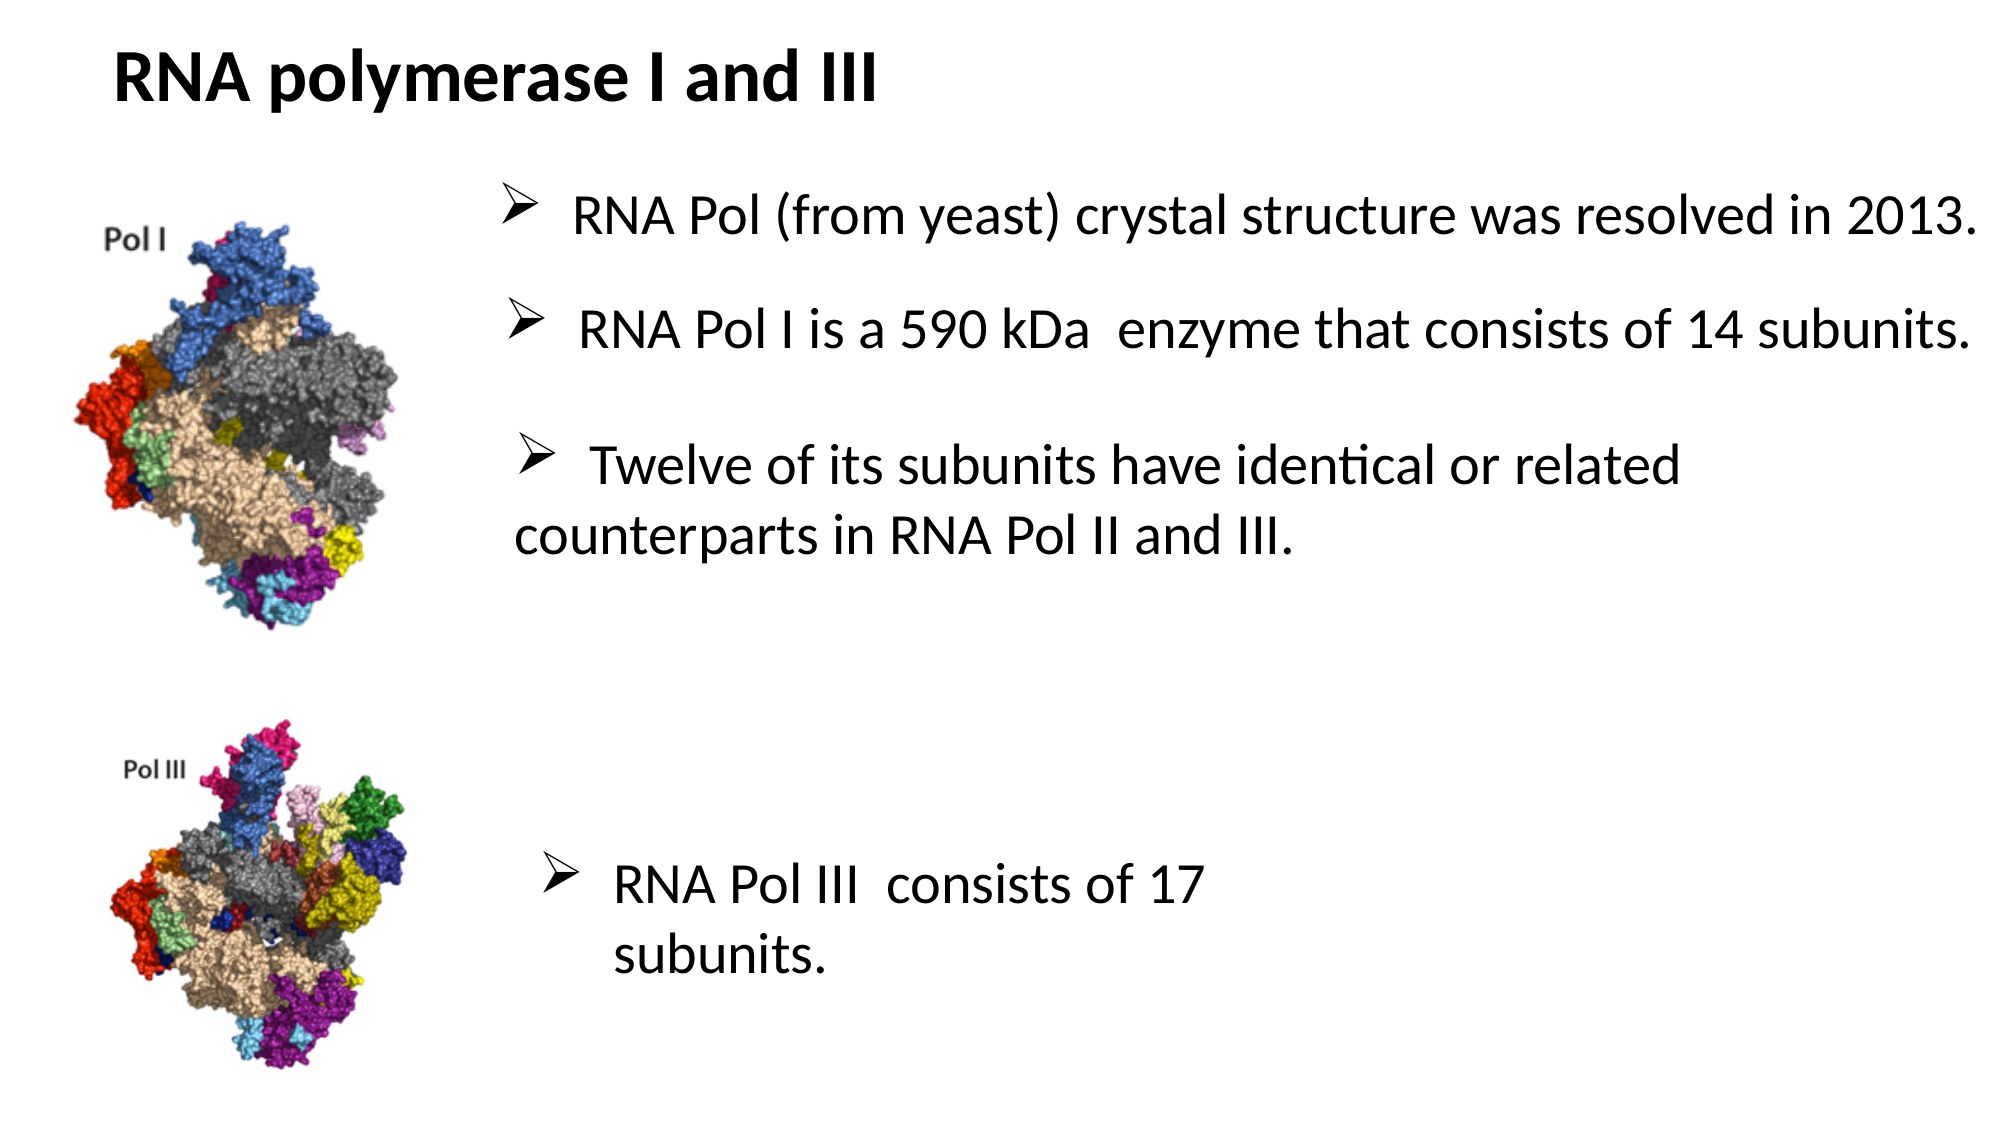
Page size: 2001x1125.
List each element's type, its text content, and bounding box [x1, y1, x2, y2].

text_box RNA polymerase I and III [98, 19, 895, 125]
picture [107, 703, 416, 1080]
text_box RNA Pol (from yeast) crystal structure was resolved in 2013. [482, 168, 1995, 254]
text_box RNA Pol III consists of 17 subunits. [523, 837, 1270, 993]
text_box Twelve of its subunits have identical or related counterparts in RNA Pol II and III. [499, 418, 1711, 574]
picture [33, 177, 425, 644]
text_box RNA Pol I is a 590 kDa enzyme that consists of 14 subunits. [488, 283, 1989, 368]
